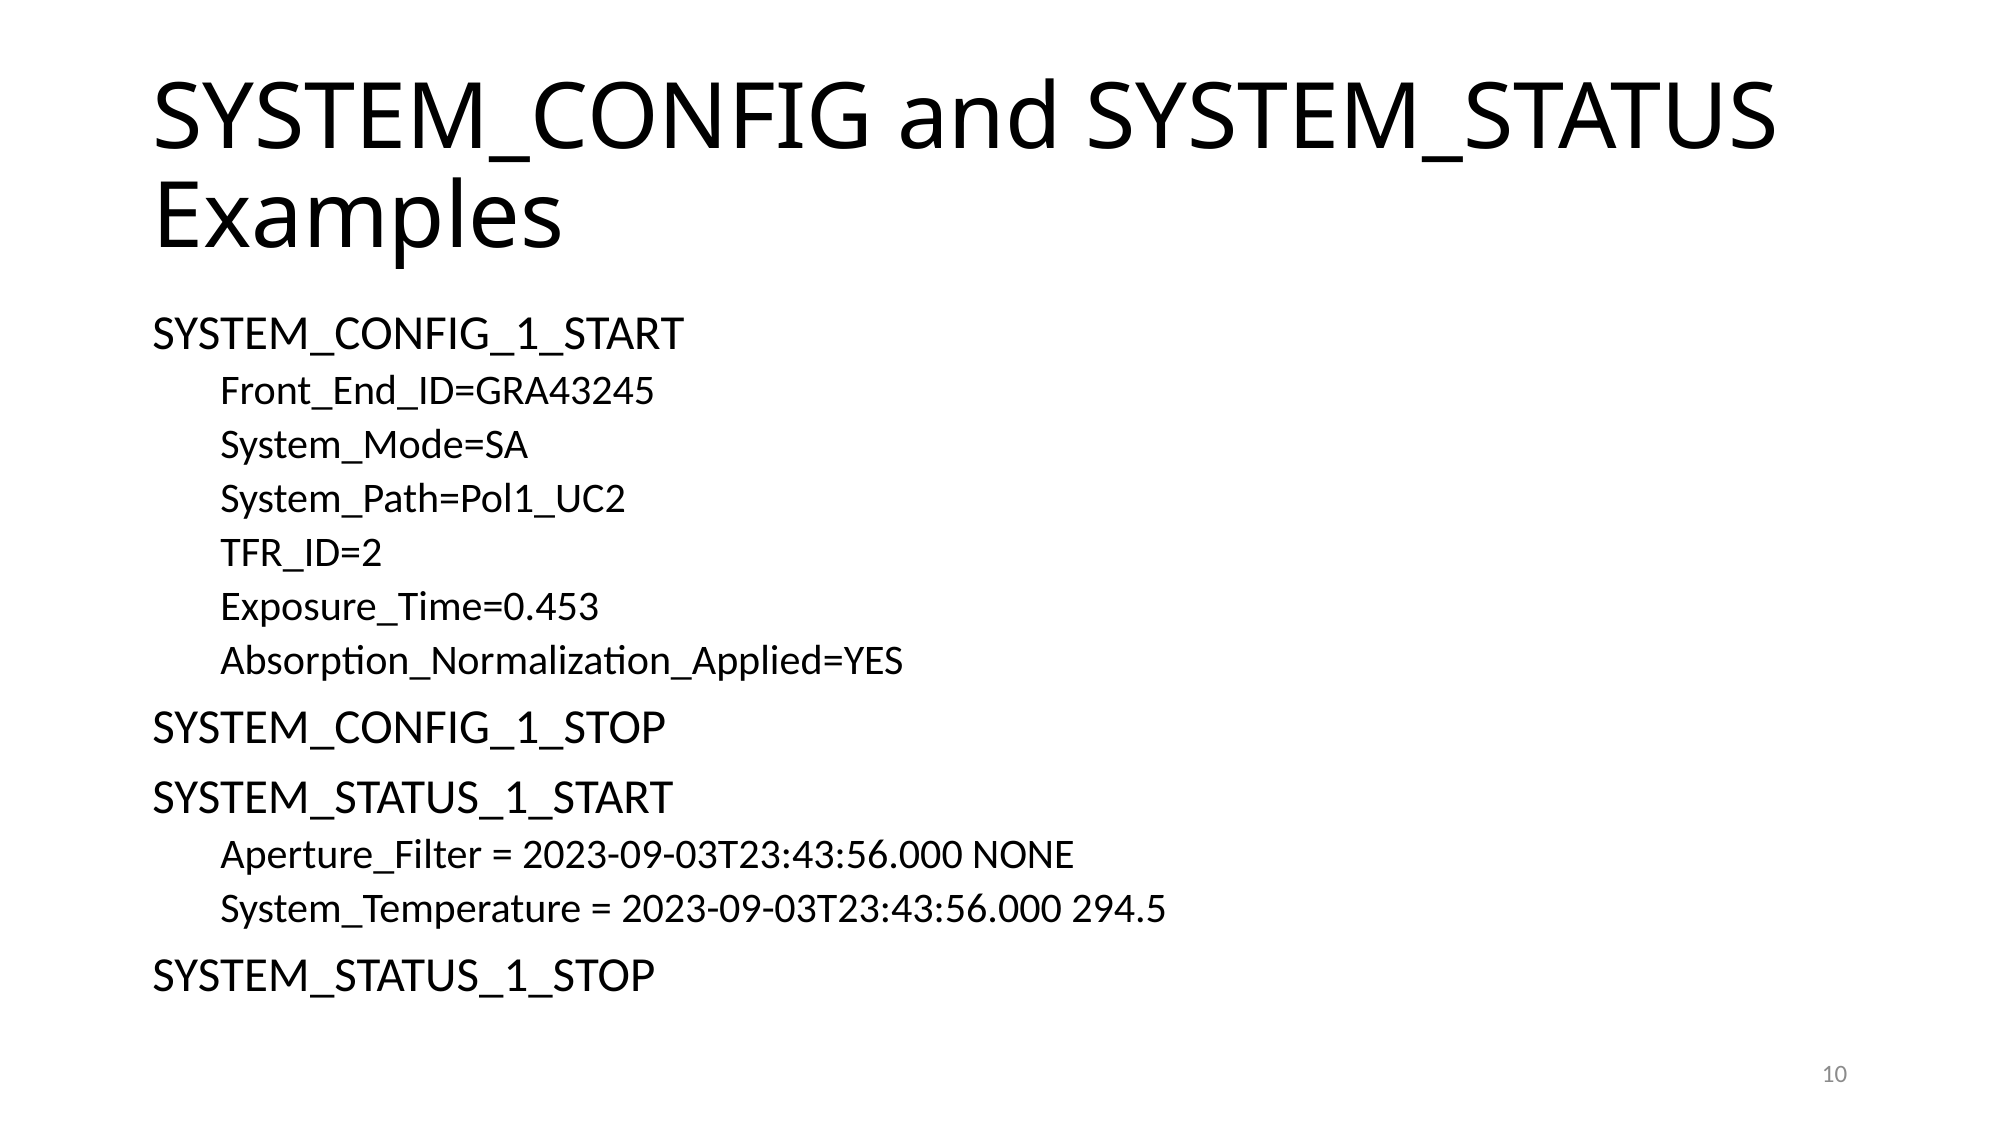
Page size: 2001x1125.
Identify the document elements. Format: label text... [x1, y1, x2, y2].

slide_number 10 [1412, 1042, 1863, 1103]
title SYSTEM_CONFIG and SYSTEM_STATUS Examples [137, 59, 1863, 278]
list SYSTEM_CONFIG_1_START Front_End_ID=GRA43245 System_Mode=SA System_Path=Pol1_UC2 TFR_ID=2 Exposure_Time=0.453 Absorption_Normalization_Applied=YES SYSTEM_CONFIG_1_STOP SYSTEM_STATUS_1_START Aperture_Filter = 2023-09-03T23:43:56.000 NONE System_Temperature = 2023-09-03T23:43:56.000 294.5 SYSTEM_STATUS_1_STOP [137, 299, 1863, 1014]
